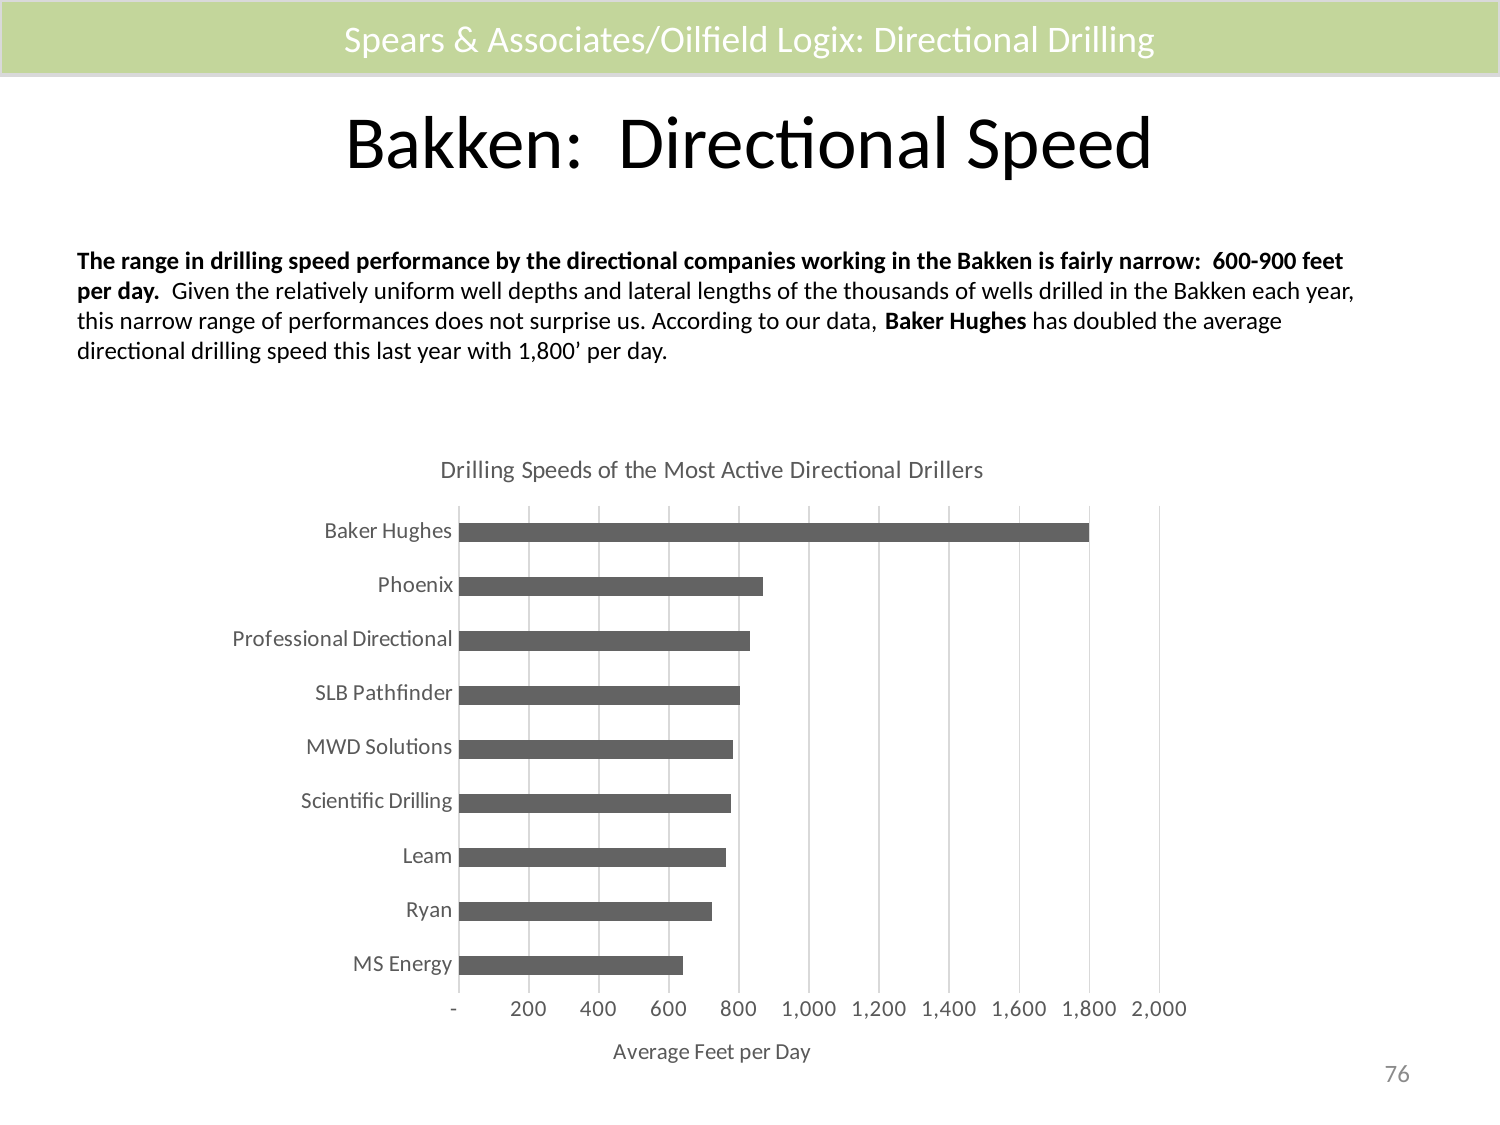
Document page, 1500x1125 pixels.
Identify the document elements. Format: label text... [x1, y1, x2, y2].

title Bakken: Directional Speed [50, 45, 1450, 233]
text_box The range in drilling speed performance by the directional companies working in the Bakken is fairly narrow: 600-900 feet per day. Given the relatively uniform well depths and lateral lengths of the thousands of wells drilled in the Bakken each year, this narrow range of performances does not surprise us. According to our data, Baker Hughes has doubled the average directional drilling speed this last year with 1,800’ per day. [62, 237, 1400, 372]
text_box Spears & Associates/Oilfield Logix: Directional Drilling [0, 0, 1500, 77]
slide_number 76 [1214, 1042, 1425, 1103]
chart [212, 430, 1213, 1098]
